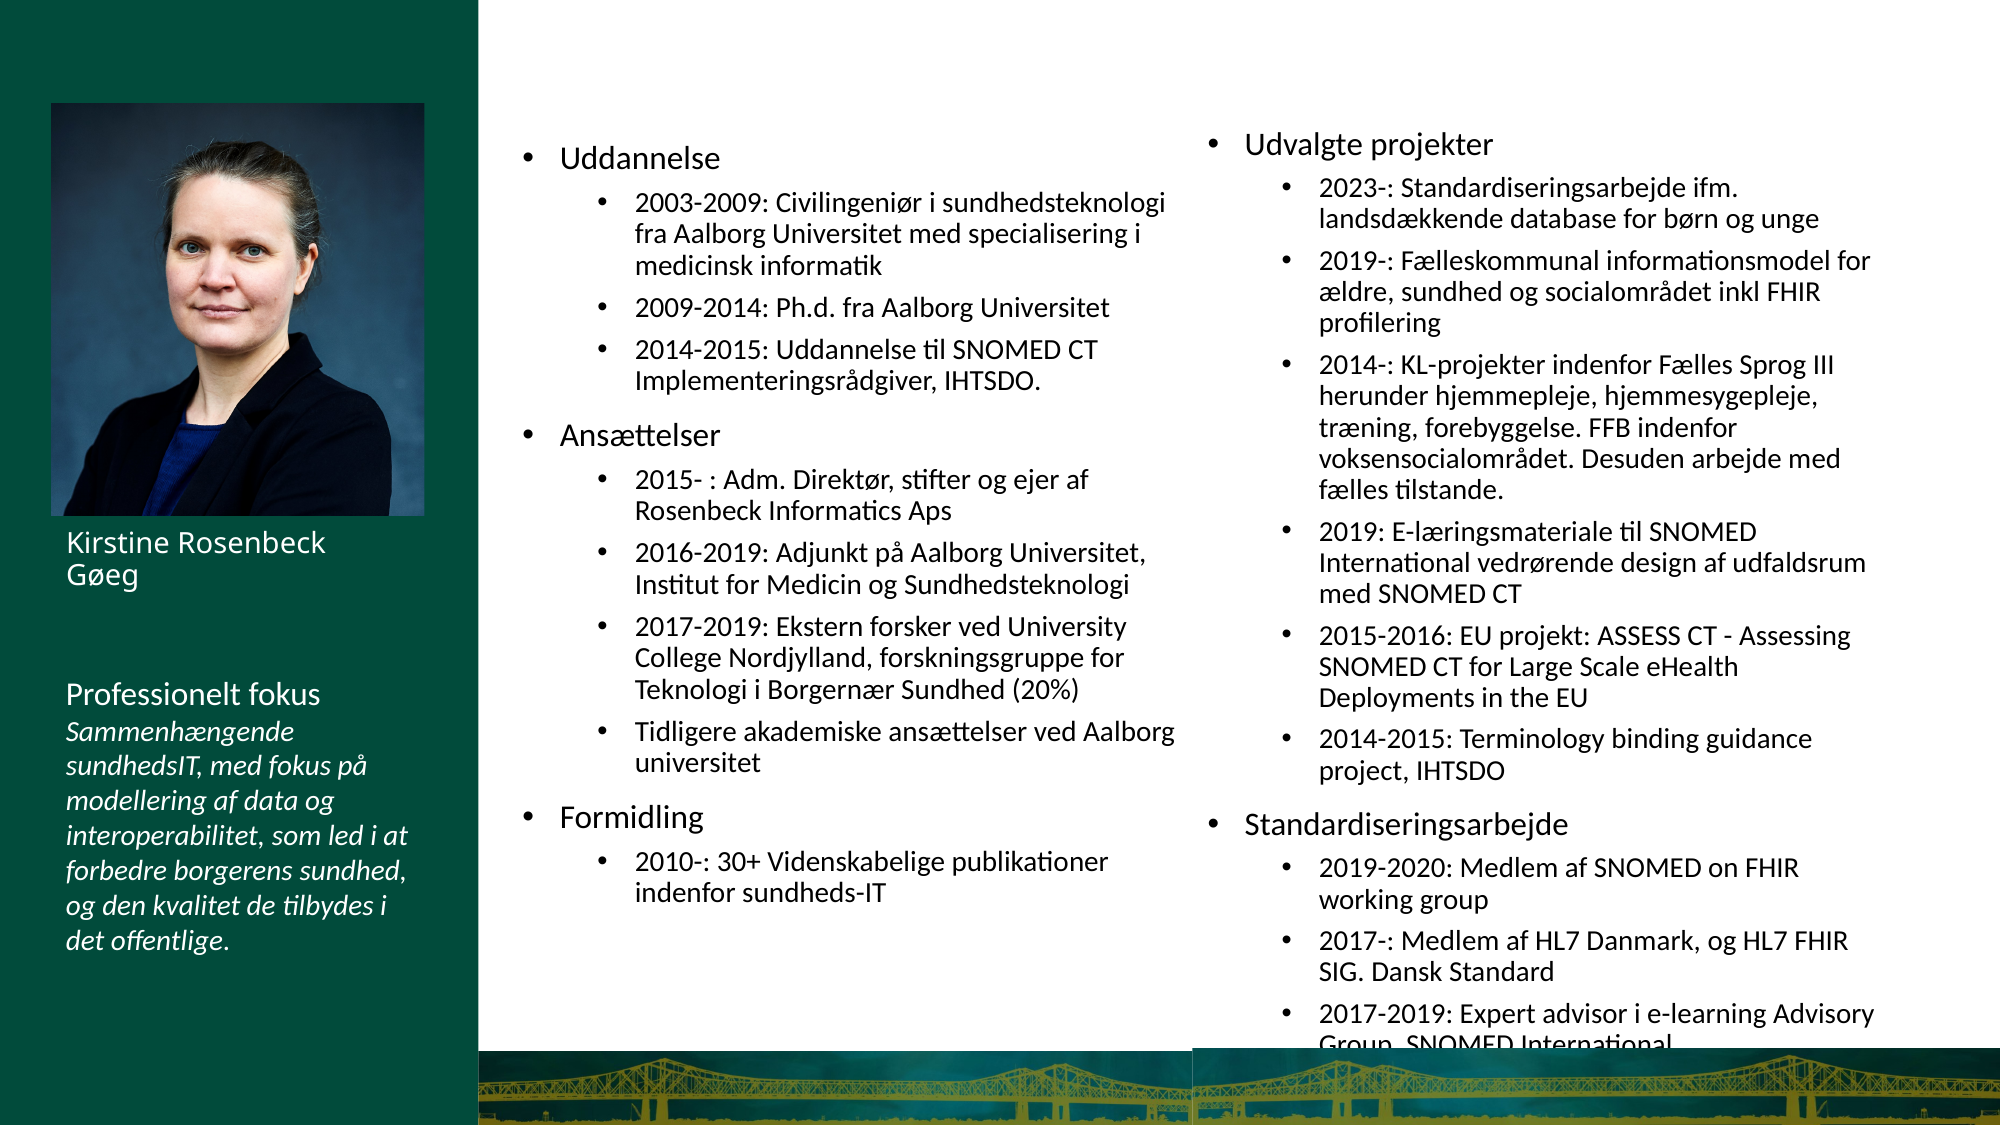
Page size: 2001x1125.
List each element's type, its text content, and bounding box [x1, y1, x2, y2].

list Udvalgte projekter 2023-: Standardiseringsarbejde ifm. landsdækkende database for børn og unge 2019-: Fælleskommunal informationsmodel for ældre, sundhed og socialområdet inkl FHIR profilering 2014-: KL-projekter indenfor Fælles Sprog III herunder hjemmepleje, hjemmesygepleje, træning, forebyggelse. FFB indenfor voksensocialområdet. Desuden arbejde med fælles tilstande. 2019: E-læringsmateriale til SNOMED International vedrørende design af udfaldsrum med SNOMED CT 2015-2016: EU projekt: ASSESS CT - Assessing SNOMED CT for Large Scale eHealth Deployments in the EU 2014-2015: Terminology binding guidance project, IHTSDO Standardiseringsarbejde 2019-2020: Medlem af SNOMED on FHIR working group 2017-: Medlem af HL7 Danmark, og HL7 FHIR SIG. Dansk Standard 2017-2019: Expert advisor i e-learning Advisory Group, SNOMED International [1192, 119, 1892, 1048]
picture [50, 103, 425, 516]
list Uddannelse 2003-2009: Civilingeniør i sundhedsteknologi fra Aalborg Universitet med specialisering i medicinsk informatik 2009-2014: Ph.d. fra Aalborg Universitet 2014-2015: Uddannelse til SNOMED CT Implementeringsrådgiver, IHTSDO. Ansættelser 2015- : Adm. Direktør, stifter og ejer af Rosenbeck Informatics Aps 2016-2019: Adjunkt på Aalborg Universitet, Institut for Medicin og Sundhedsteknologi 2017-2019: Ekstern forsker ved University College Nordjylland, forskningsgruppe for Teknologi i Borgernær Sundhed (20%) Tidligere akademiske ansættelser ved Aalborg universitet Formidling 2010-: 30+ Videnskabelige publikationer indenfor sundheds-IT [507, 133, 1192, 1051]
title Kirstine Rosenbeck Gøeg [51, 516, 408, 605]
text_box [0, 0, 479, 1125]
picture [478, 1048, 2000, 1125]
text_box Professionelt fokus Sammenhængende sundhedsIT, med fokus på modellering af data og interoperabilitet, som led i at forbedre borgerens sundhed, og den kvalitet de tilbydes i det offentlige. [51, 664, 425, 1009]
